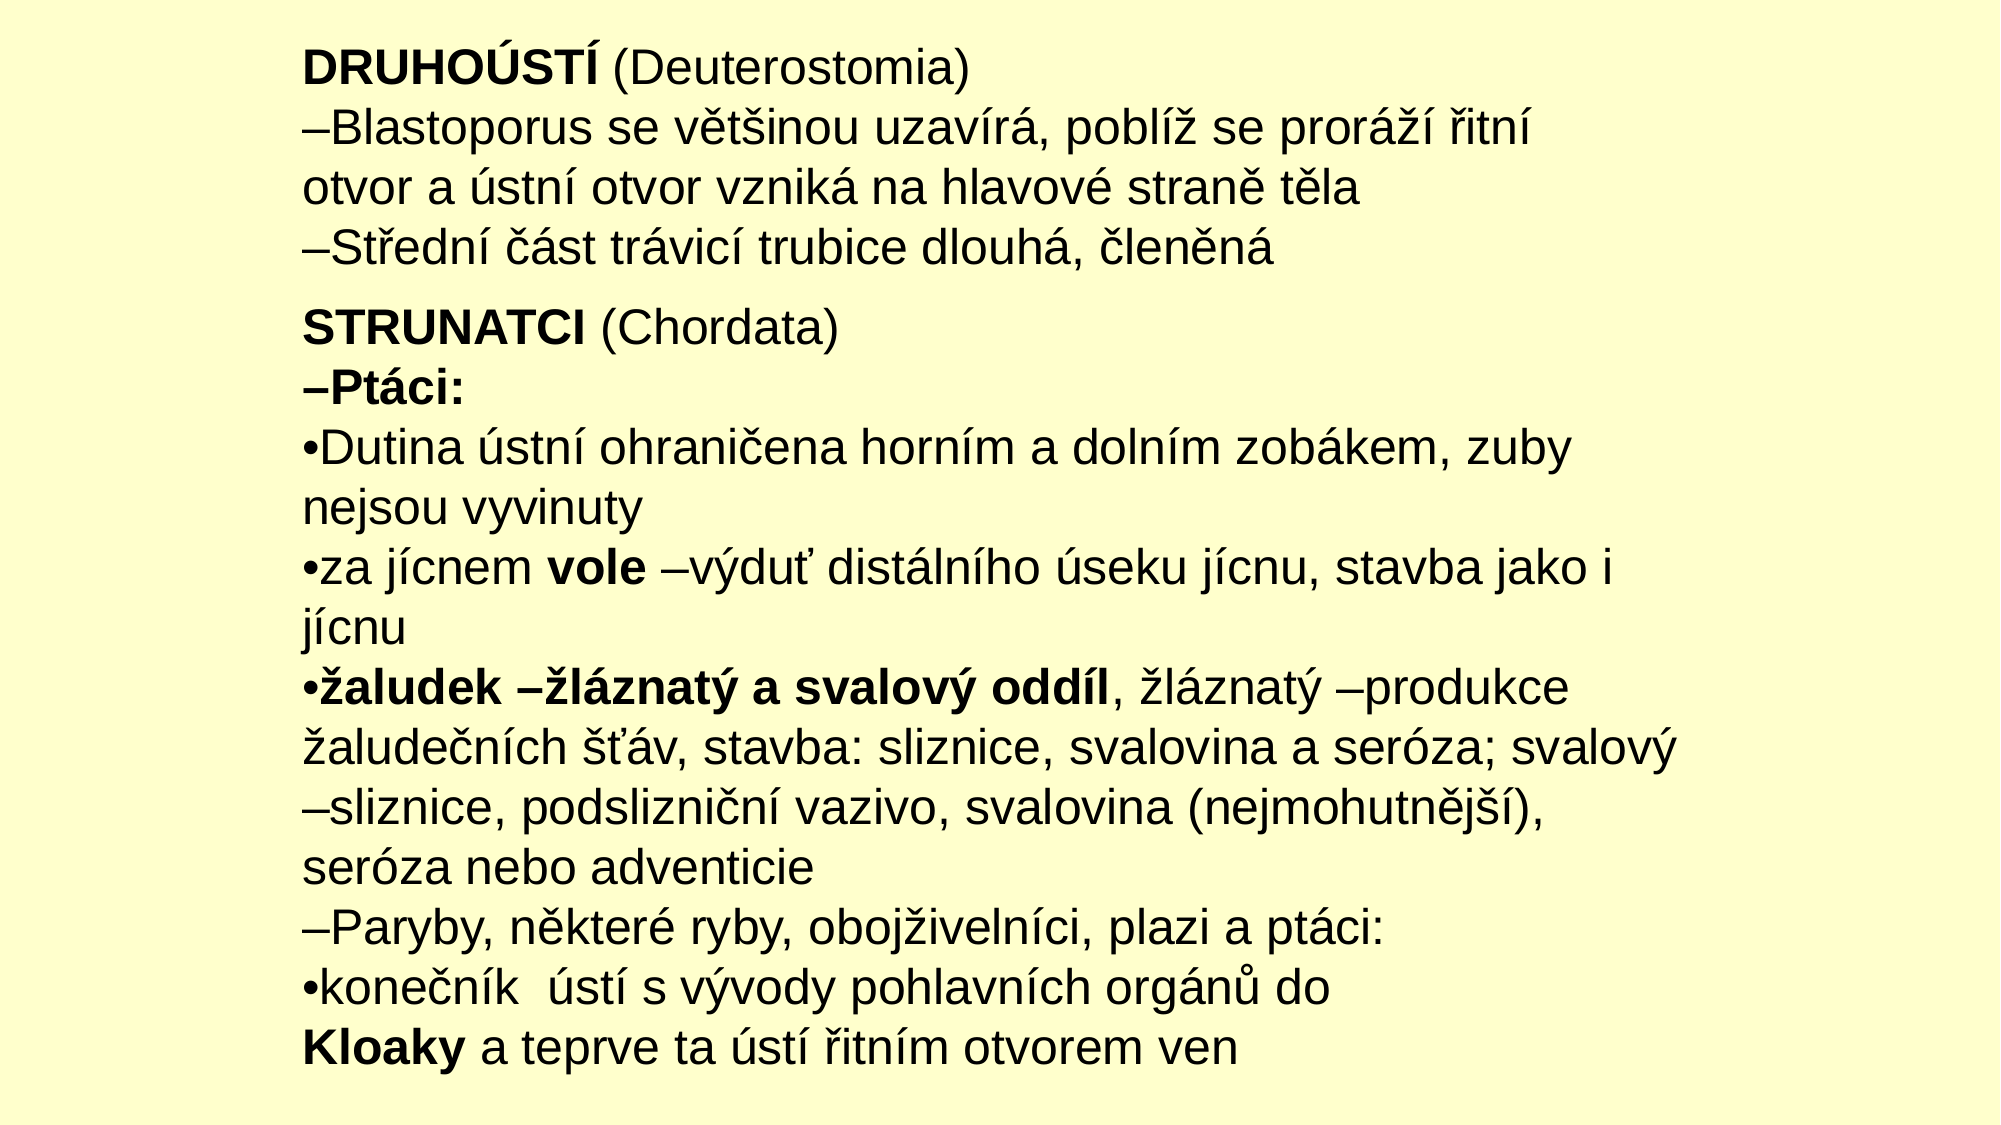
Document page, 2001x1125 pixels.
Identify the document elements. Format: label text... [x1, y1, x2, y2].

text_box DRUHOÚSTÍ (Deuterostomia) –Blastoporus se většinou uzavírá, poblíž se proráží řitní otvor a ústní otvor vzniká na hlavové straně těla –Střední část trávicí trubice dlouhá, členěná [287, 26, 1613, 282]
text_box STRUNATCI (Chordata) –Ptáci: •Dutina ústní ohraničena horním a dolním zobákem, zuby nejsou vyvinuty •za jícnem vole –výduť distálního úseku jícnu, stavba jako i jícnu •žaludek –žláznatý a svalový oddíl, žláznatý –produkce žaludečních šťáv, stavba: sliznice, svalovina a seróza; svalový –sliznice, podslizniční vazivo, svalovina (nejmohutnější), seróza nebo adventicie –Paryby, některé ryby, obojživelníci, plazi a ptáci: •konečník ústí s vývody pohlavních orgánů do Kloaky a teprve ta ústí řitním otvorem ven [287, 287, 1707, 1125]
